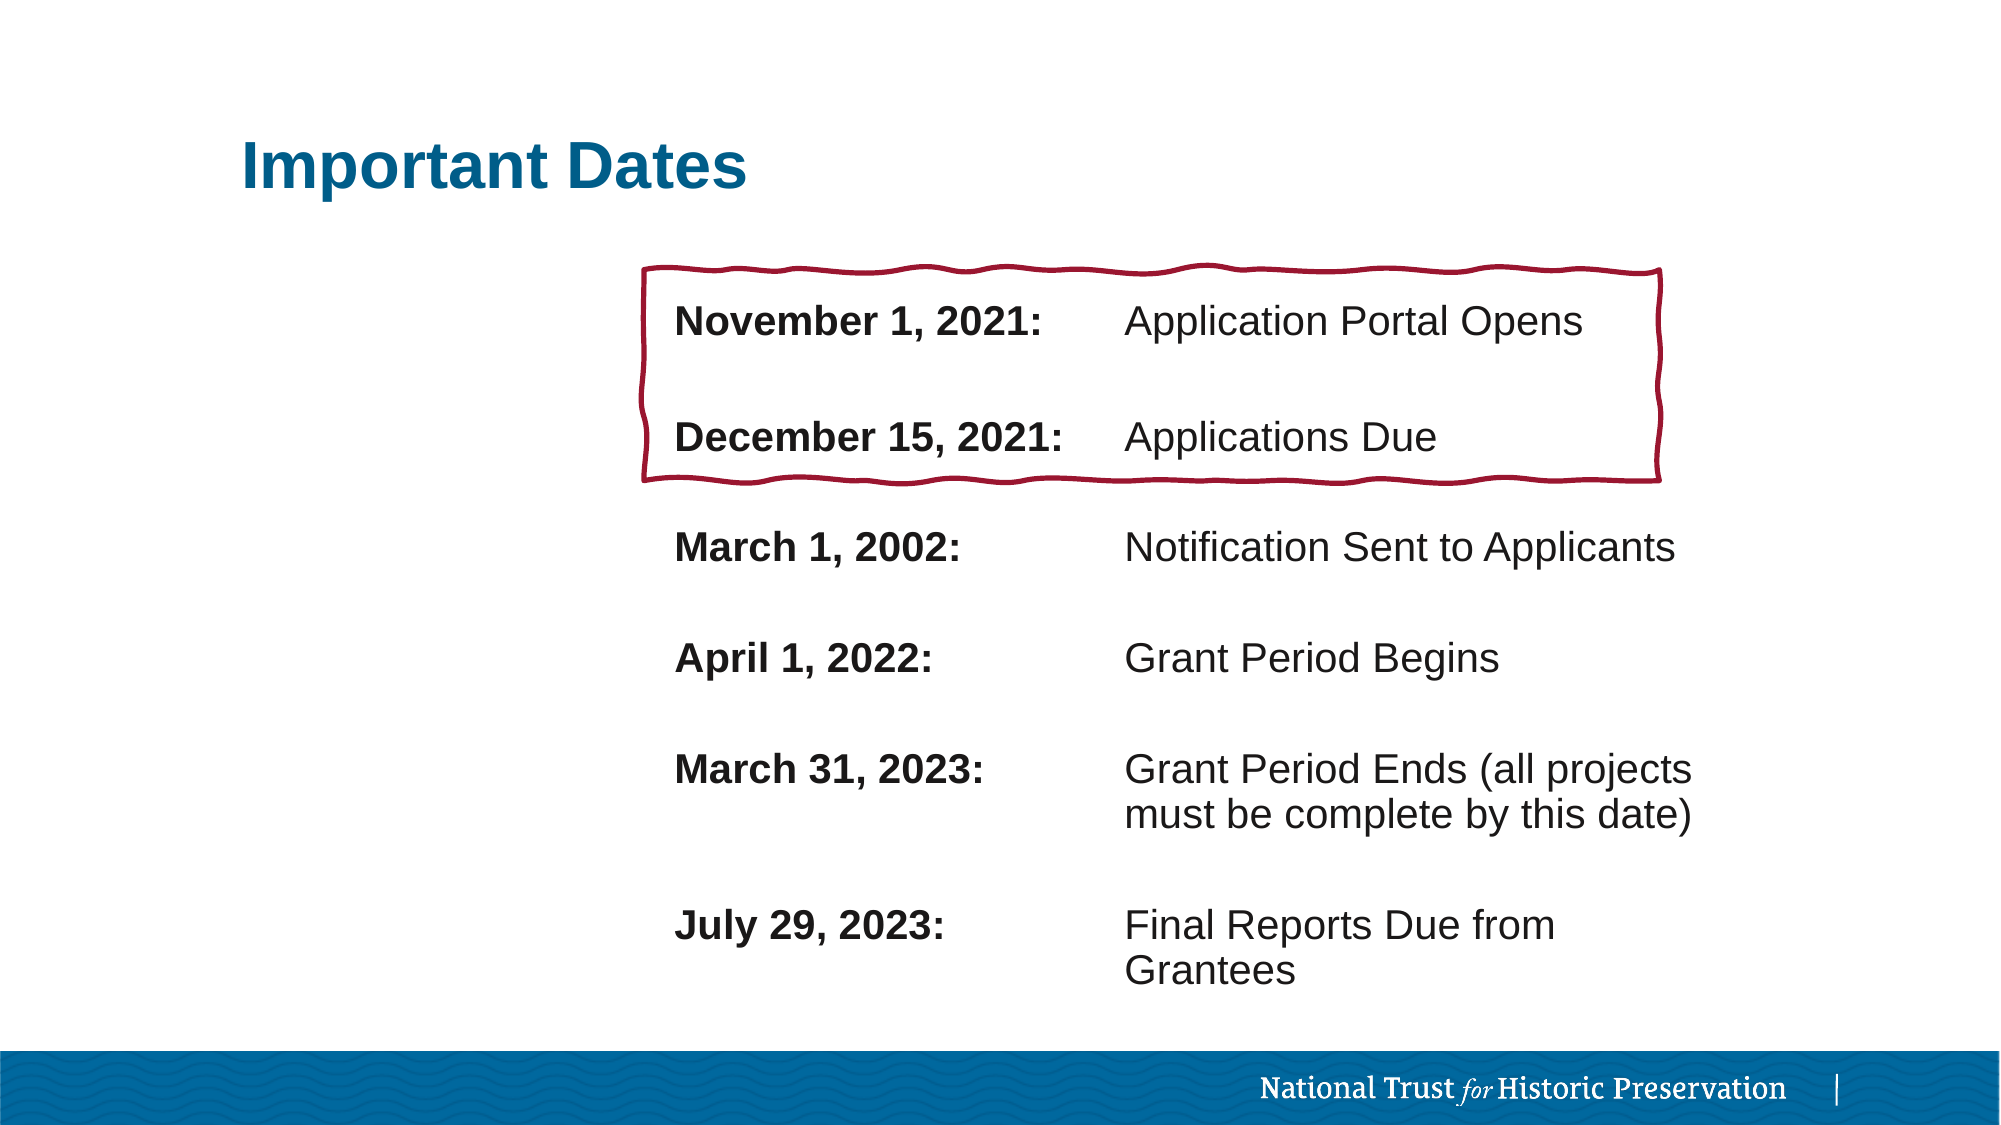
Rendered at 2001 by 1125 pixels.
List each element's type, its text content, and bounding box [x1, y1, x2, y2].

text_box [640, 264, 1662, 485]
title Important Dates [226, 0, 1307, 211]
list November 1, 2021: Application Portal Opens December 15, 2021: Applications Due March 1, 2002: Notification Sent to Applicants April 1, 2022: Grant Period Begins March 31, 2023: Grant Period Ends (all projects must be complete by this date) July 29, 2023: Final Reports Due from Grantees [659, 291, 1740, 913]
